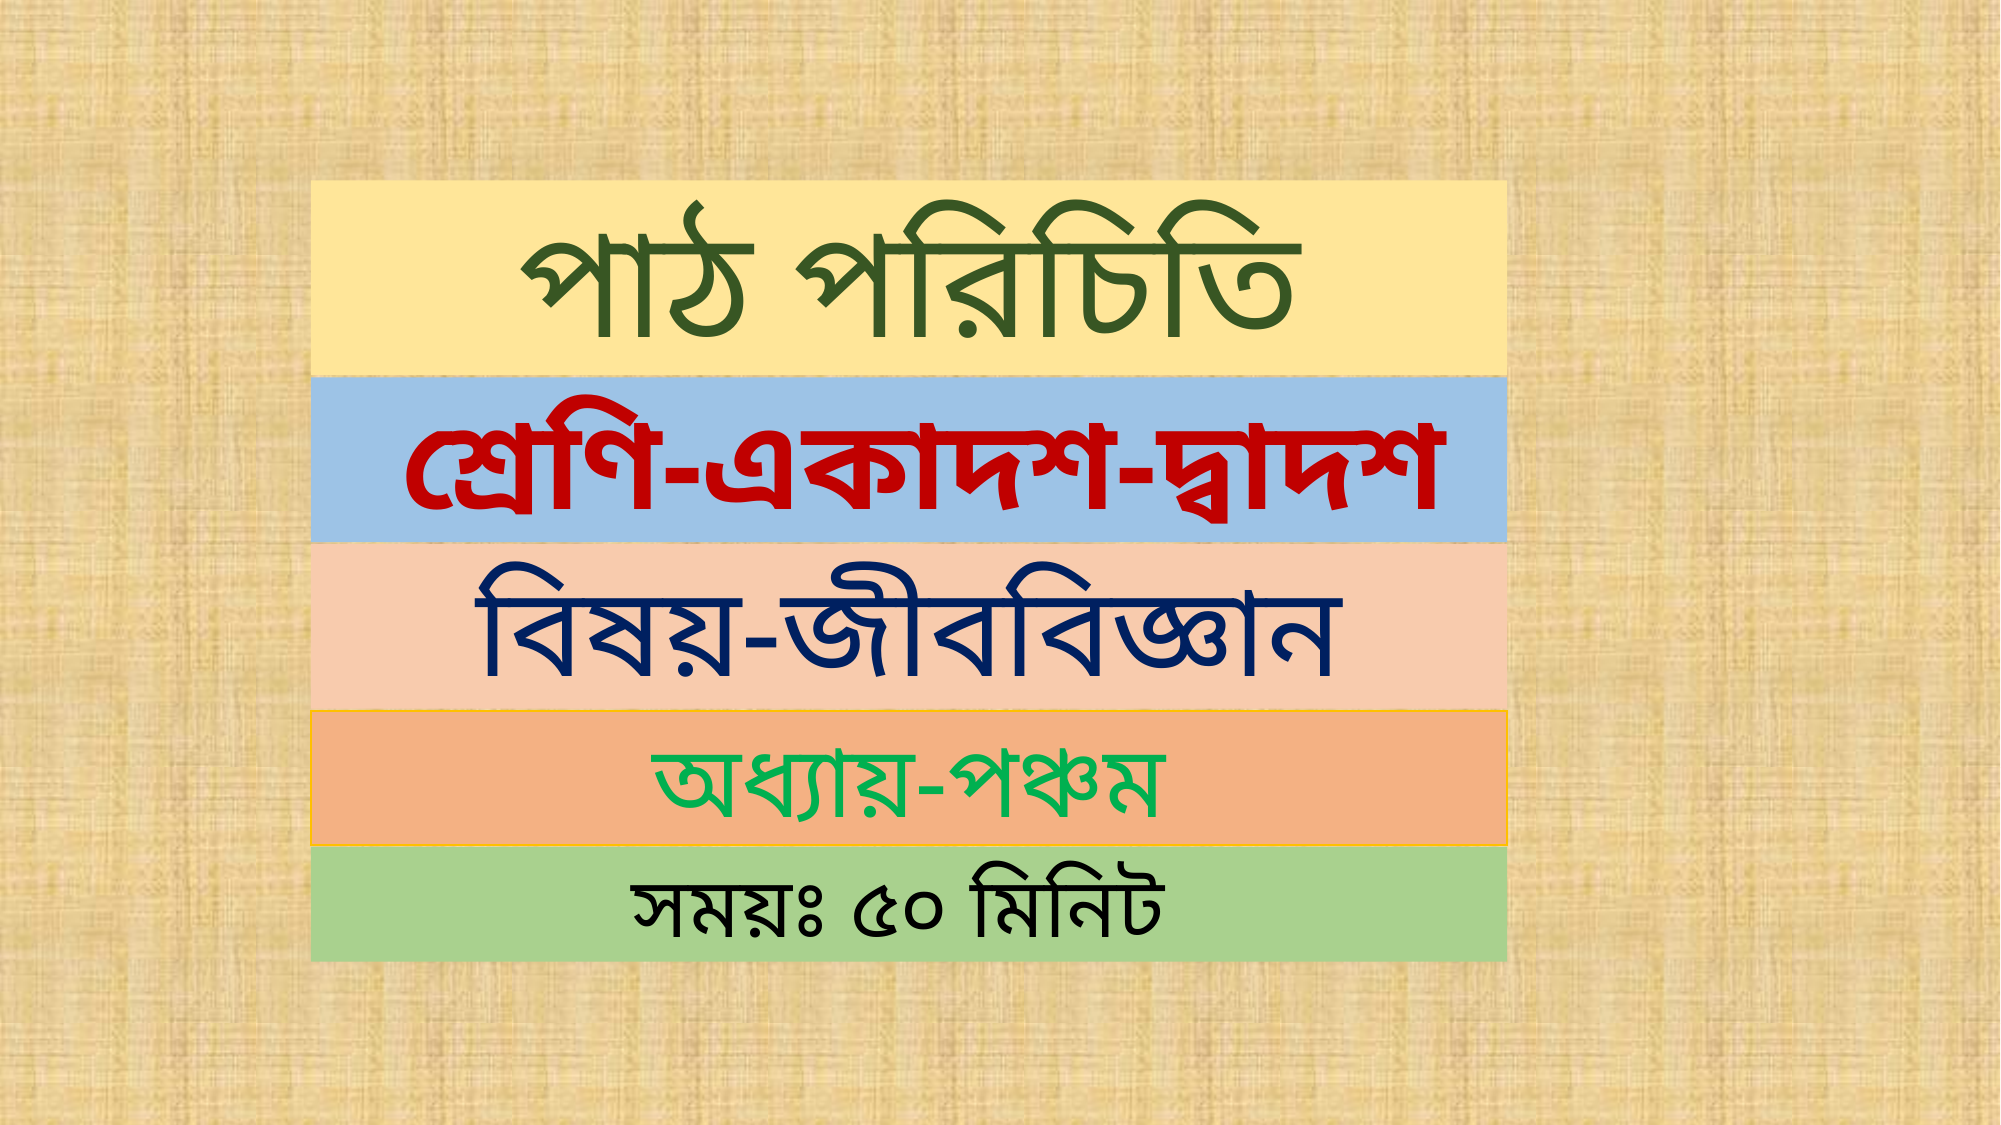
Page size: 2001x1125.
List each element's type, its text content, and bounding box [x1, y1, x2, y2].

text_box পাঠ পরিচিতি [310, 180, 1508, 376]
text_box বিষয়-জীববিজ্ঞান [310, 543, 1508, 709]
text_box অধ্যায়-পঞ্চম [310, 710, 1508, 846]
picture [0, 0, 2001, 1125]
text_box সময়ঃ ৫০ মিনিট [310, 846, 1508, 962]
text_box শ্রেণি-একাদশ-দ্বাদশ [310, 377, 1508, 543]
